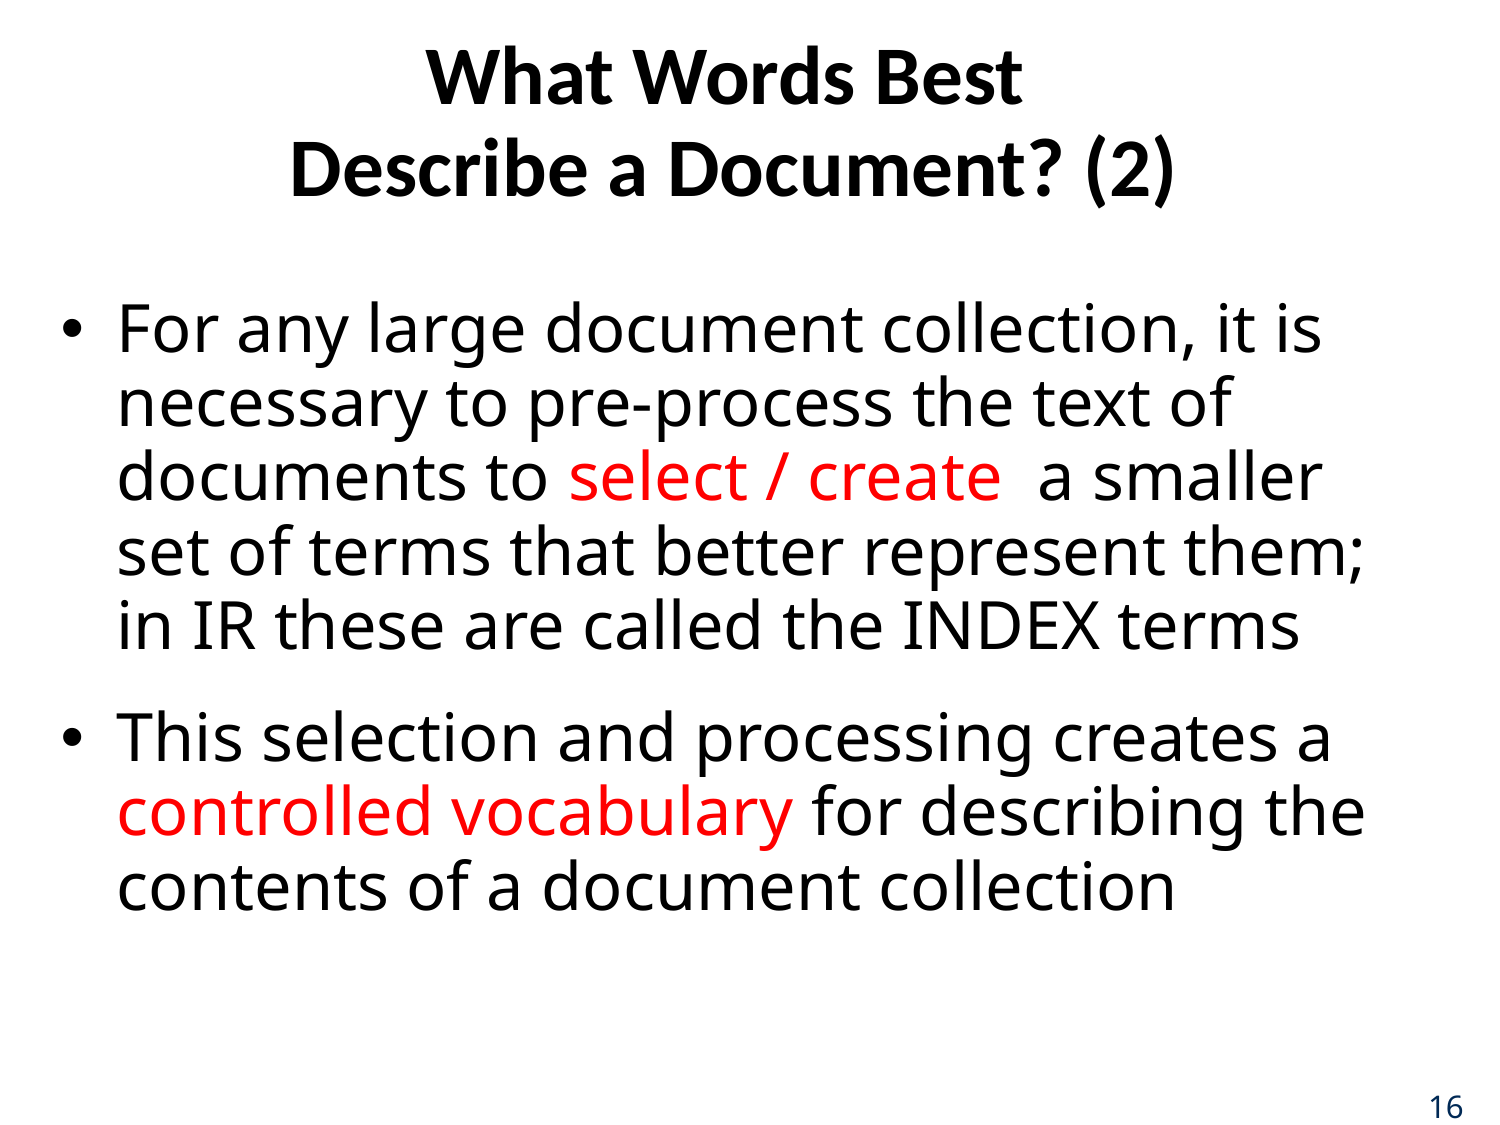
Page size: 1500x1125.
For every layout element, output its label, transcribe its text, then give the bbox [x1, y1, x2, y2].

text_box 16 [1438, 1081, 1454, 1119]
title What Words Best Describe a Document? (2) [50, 24, 1400, 221]
text_box For any large document collection, it is necessary to pre-process the text of documents to select / create a smaller set of terms that better represent them; in IR these are called the INDEX terms This selection and processing creates a controlled vocabulary for describing the contents of a document collection [50, 287, 1425, 931]
